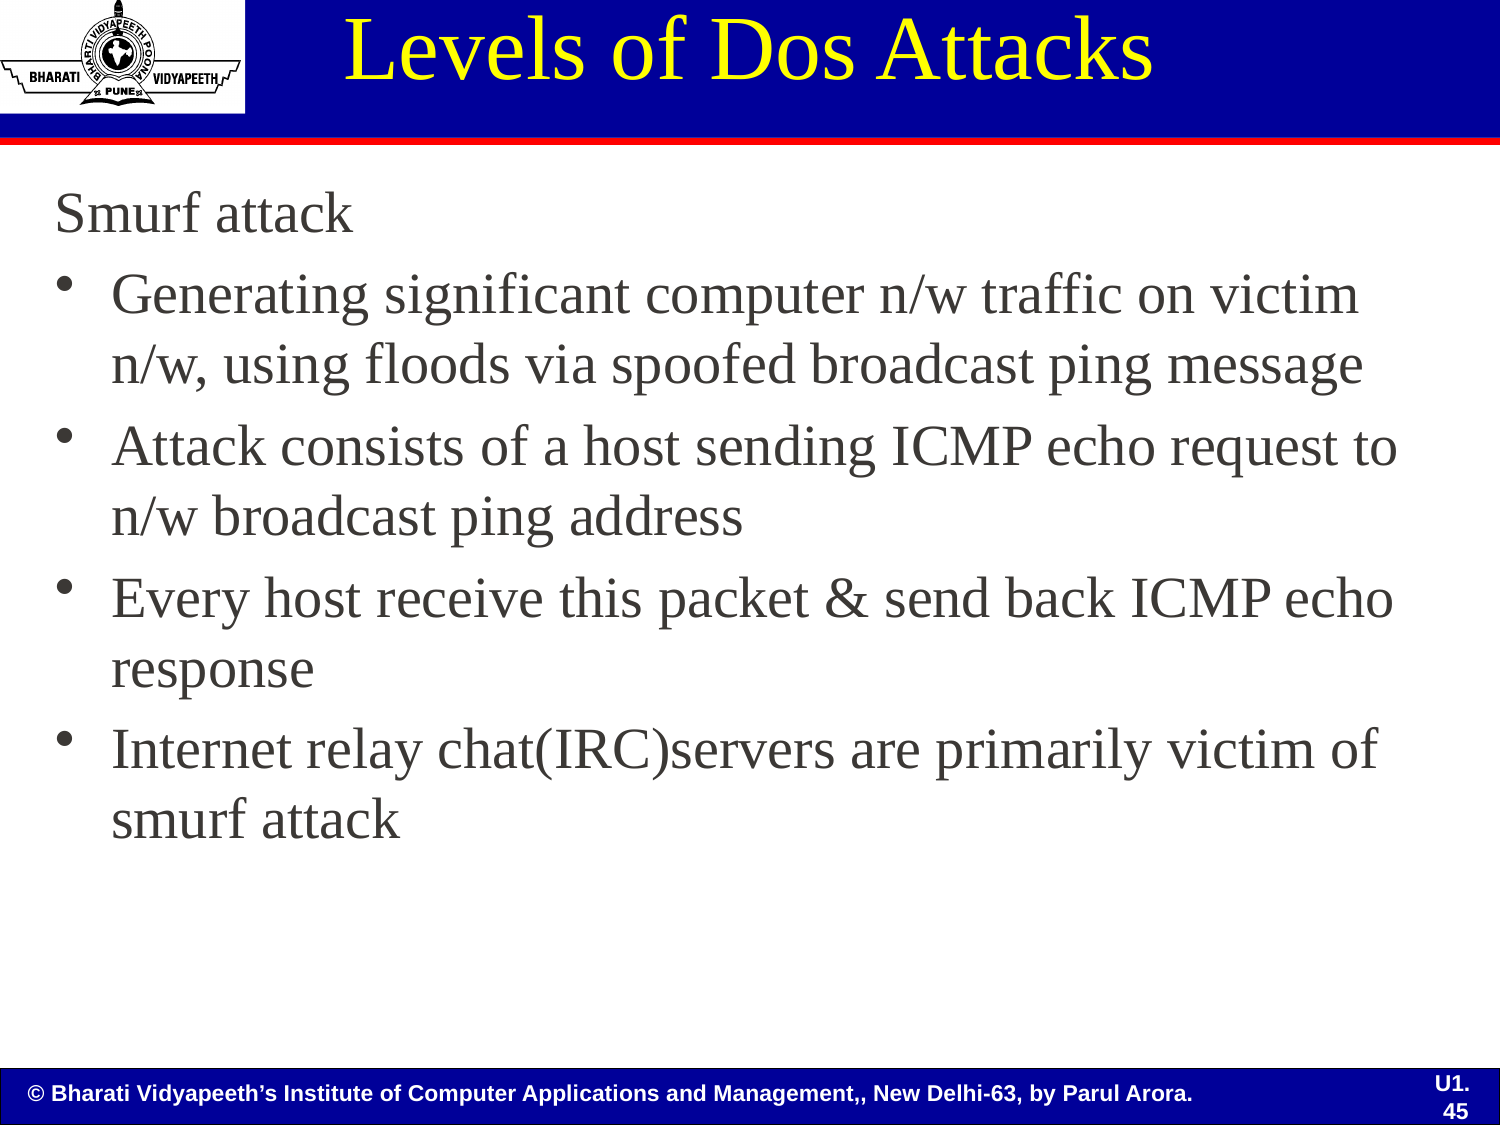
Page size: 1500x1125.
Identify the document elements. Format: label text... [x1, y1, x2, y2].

picture [0, 0, 75, 106]
list Smurf attack Generating significant computer n/w traffic on victim n/w, using floods via spoofed broadcast ping message Attack consists of a host sending ICMP echo request to n/w broadcast ping address Every host receive this packet & send back ICMP echo response Internet relay chat(IRC)servers are primarily victim of smurf attack [39, 166, 1469, 1024]
title Levels of Dos Attacks [75, 0, 1425, 166]
